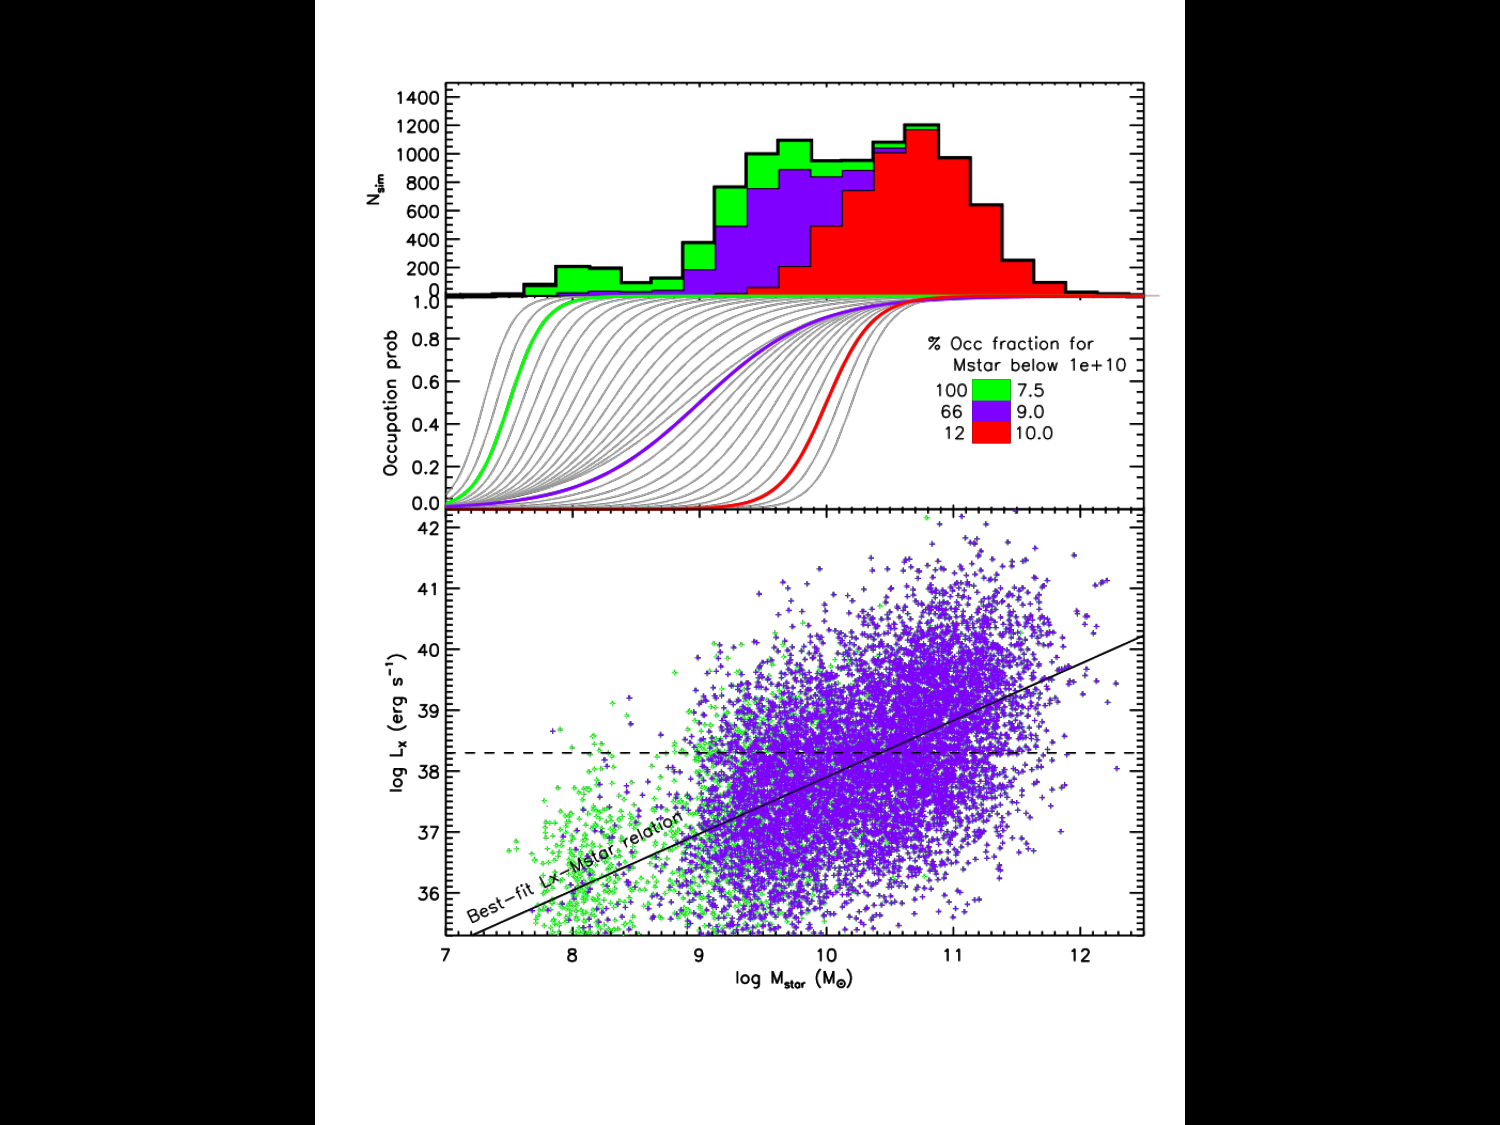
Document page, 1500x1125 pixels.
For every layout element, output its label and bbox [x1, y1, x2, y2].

picture [315, 0, 1185, 1125]
